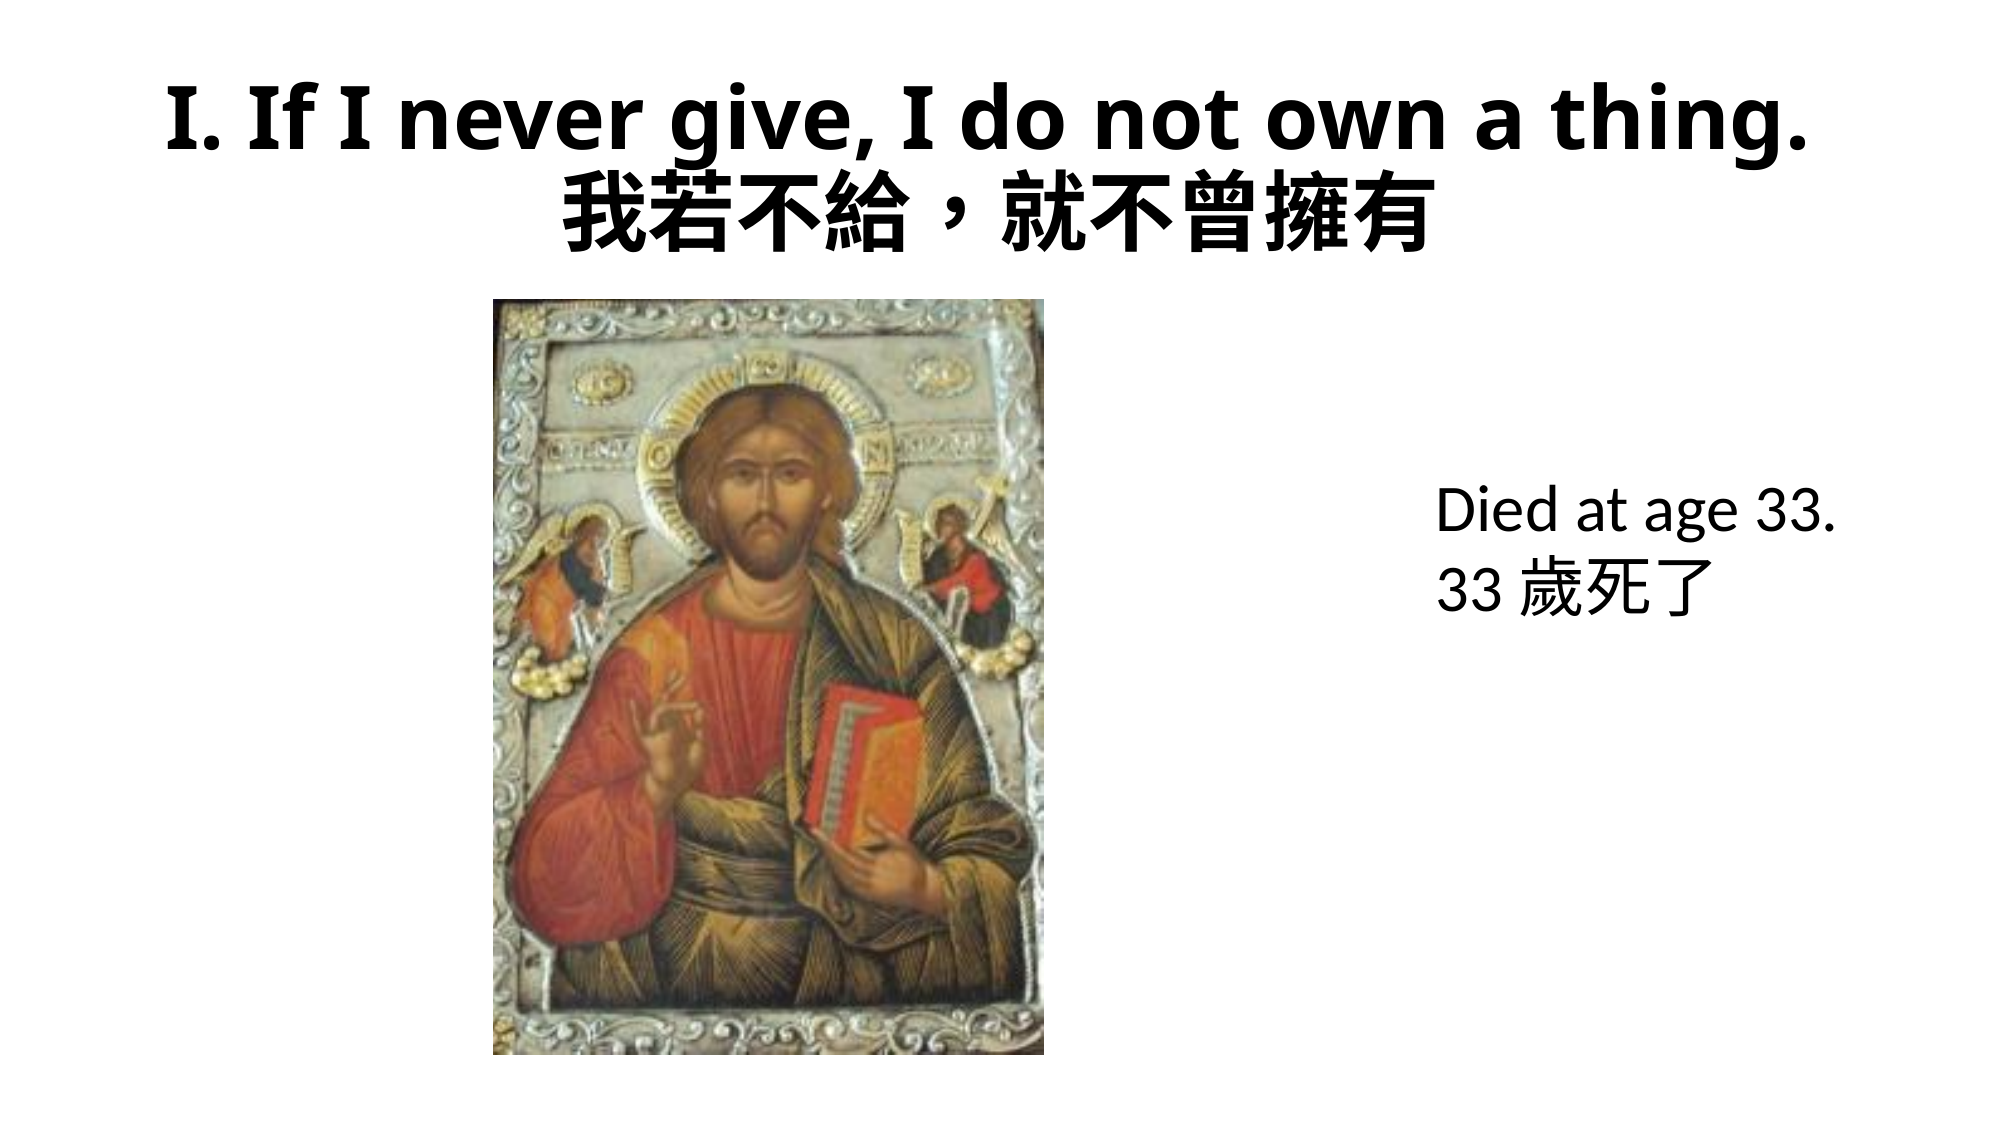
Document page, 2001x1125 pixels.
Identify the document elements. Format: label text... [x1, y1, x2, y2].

title I. If I never give, I do not own a thing. 我若不給，就不曾擁有 [137, 59, 1863, 278]
picture [493, 299, 1044, 1055]
text_box Died at age 33. 33歲死了 [1420, 457, 1863, 633]
